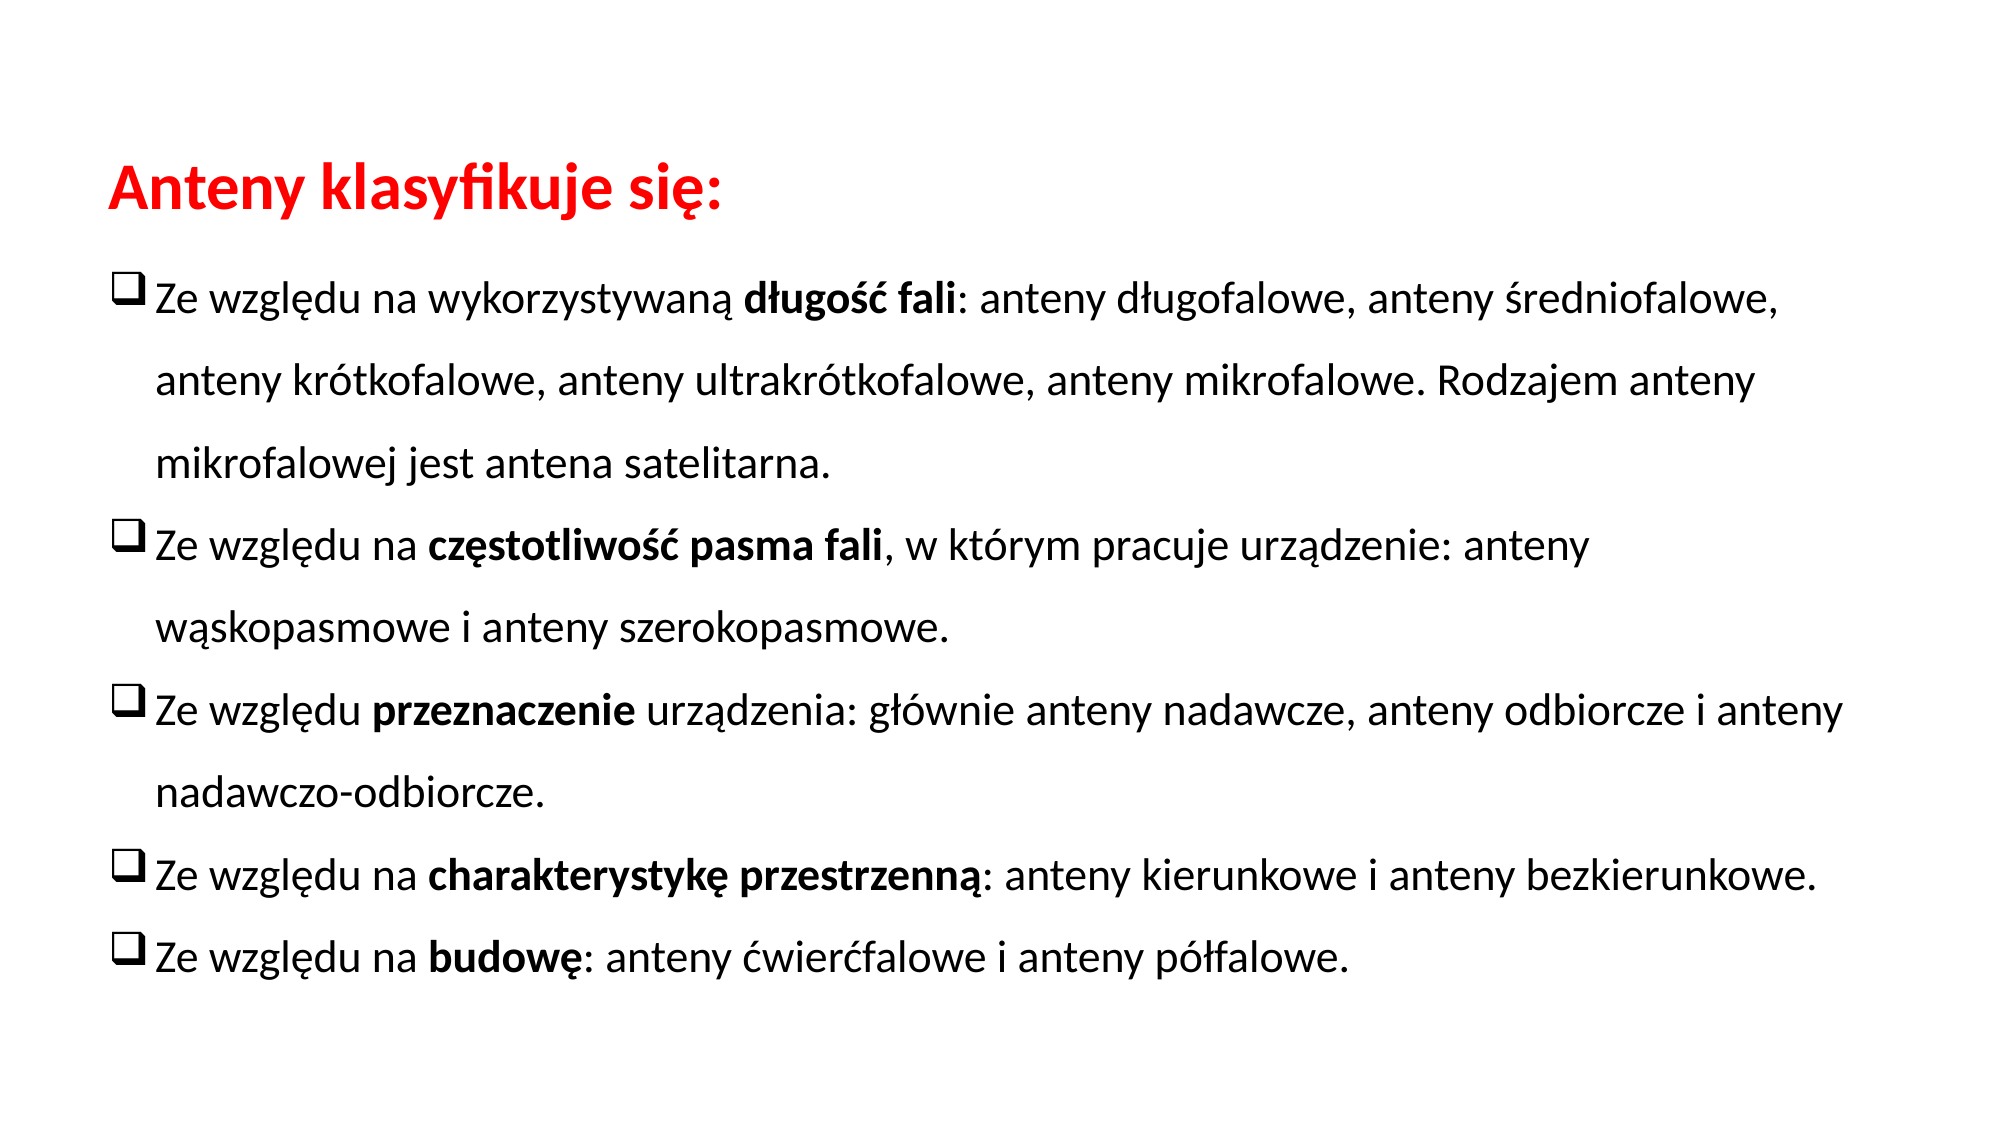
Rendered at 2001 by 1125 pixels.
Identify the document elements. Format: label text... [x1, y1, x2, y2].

text_box Anteny klasyfikuje się: Ze względu na wykorzystywaną długość fali: anteny długofalowe, anteny średniofalowe, anteny krótkofalowe, anteny ultrakrótkofalowe, anteny mikrofalowe. Rodzajem anteny mikrofalowej jest antena satelitarna. Ze względu na częstotliwość pasma fali, w którym pracuje urządzenie: anteny wąskopasmowe i anteny szerokopasmowe. Ze względu przeznaczenie urządzenia: głównie anteny nadawcze, anteny odbiorcze i anteny nadawczo-odbiorcze. Ze względu na charakterystykę przestrzenną: anteny kierunkowe i anteny bezkierunkowe. Ze względu na budowę: anteny ćwierćfalowe i anteny półfalowe. [93, 135, 1907, 990]
